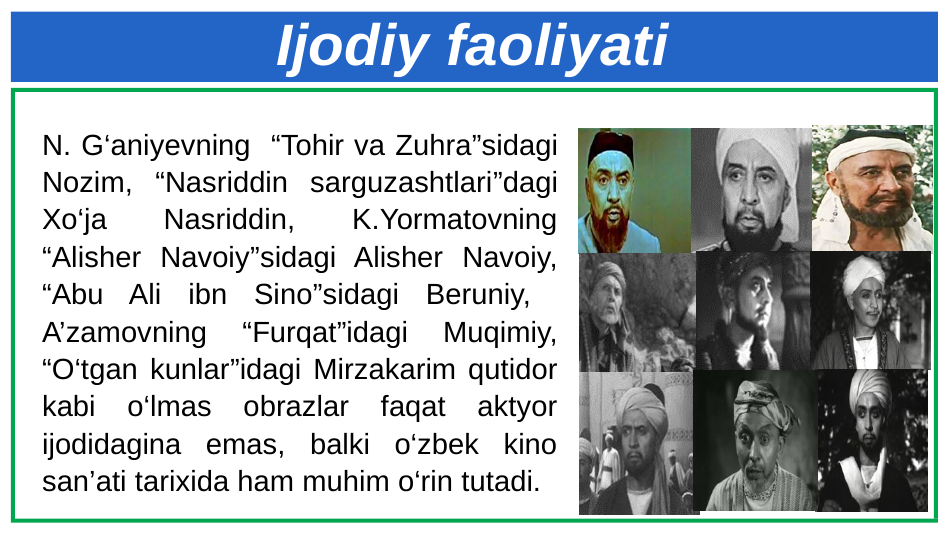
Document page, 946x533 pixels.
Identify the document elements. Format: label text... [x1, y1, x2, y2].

text_box N. G‘aniyevning “Tohir va Zuhra”sidagi Nozim, “Nasriddin sarguzashtlari”dagi Xo‘ja Nasriddin, K.Yormatovning “Alisher Navoiy”sidagi Alisher Navoiy, “Abu Ali ibn Sino”sidagi Beruniy, A’zamovning “Furqat”idagi Muqimiy, “O‘tgan kunlar”idagi Mirzakarim qutidor kabi o‘lmas obrazlar faqat aktyor ijodidagina emas, balki o‘zbek kino san’ati tarixida ham muhim o‘rin tutadi. [27, 116, 573, 505]
text_box Ijodiy faoliyati [115, 0, 831, 85]
picture [578, 124, 933, 515]
